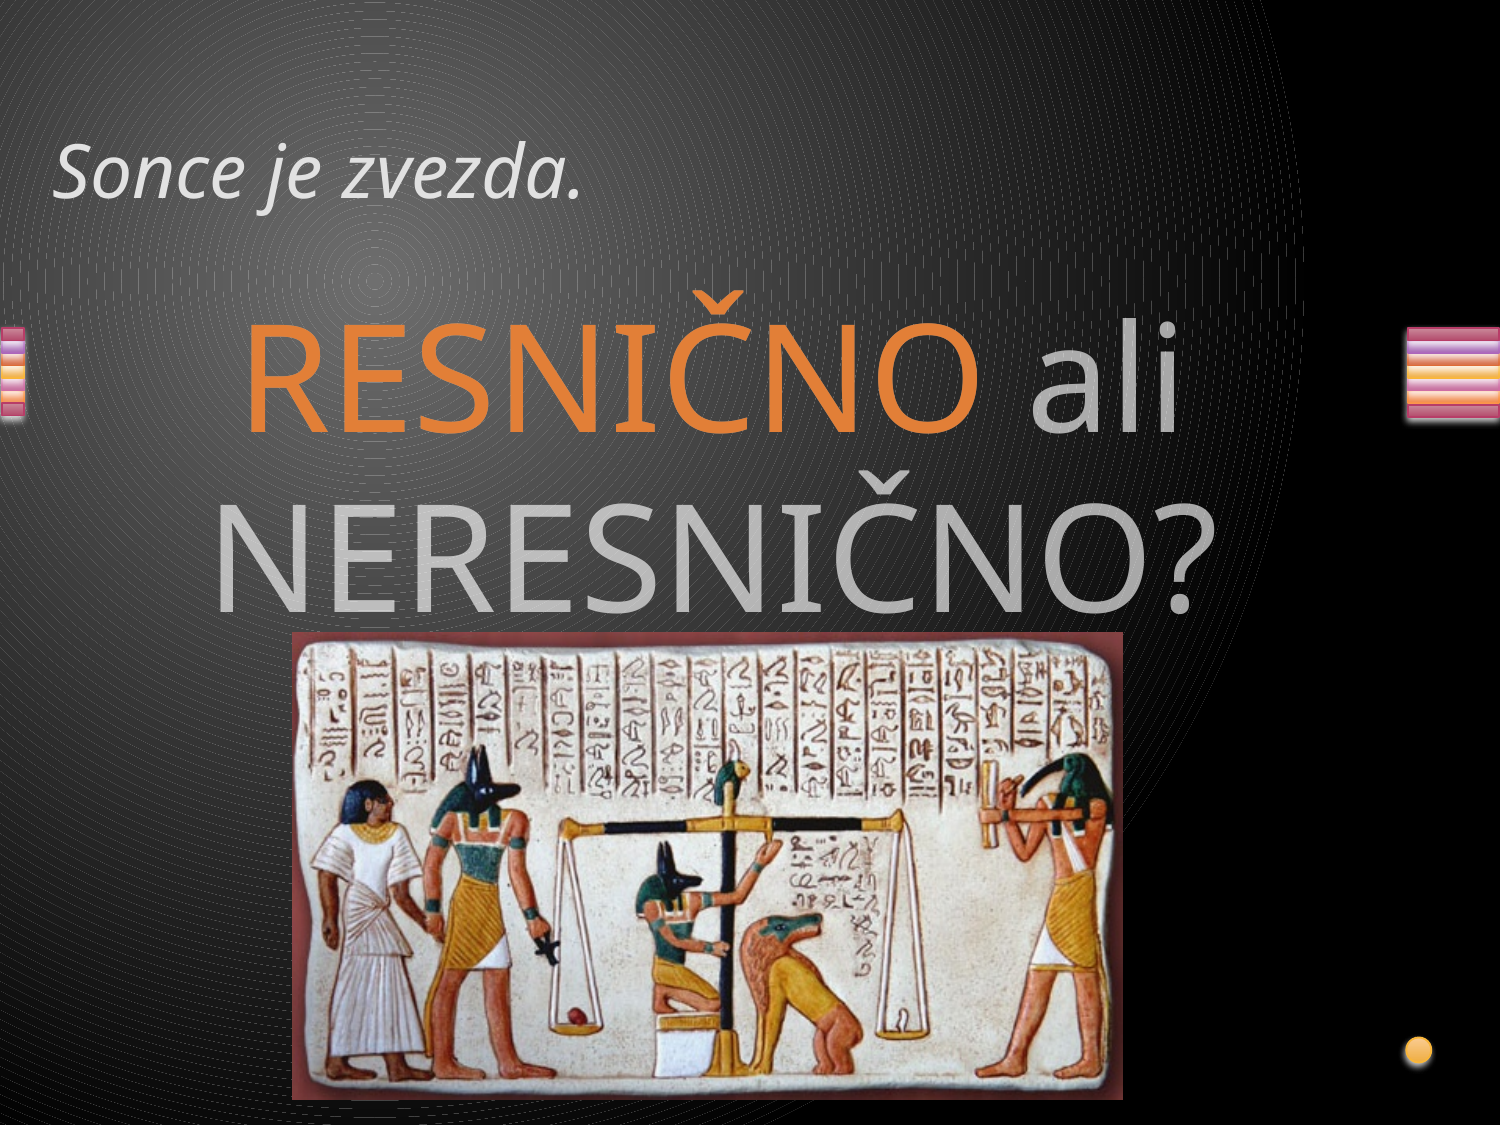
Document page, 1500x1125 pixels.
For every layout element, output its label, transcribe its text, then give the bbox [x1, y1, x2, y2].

picture [292, 632, 1124, 1101]
title Sonce je zvezda. [37, 75, 1388, 263]
